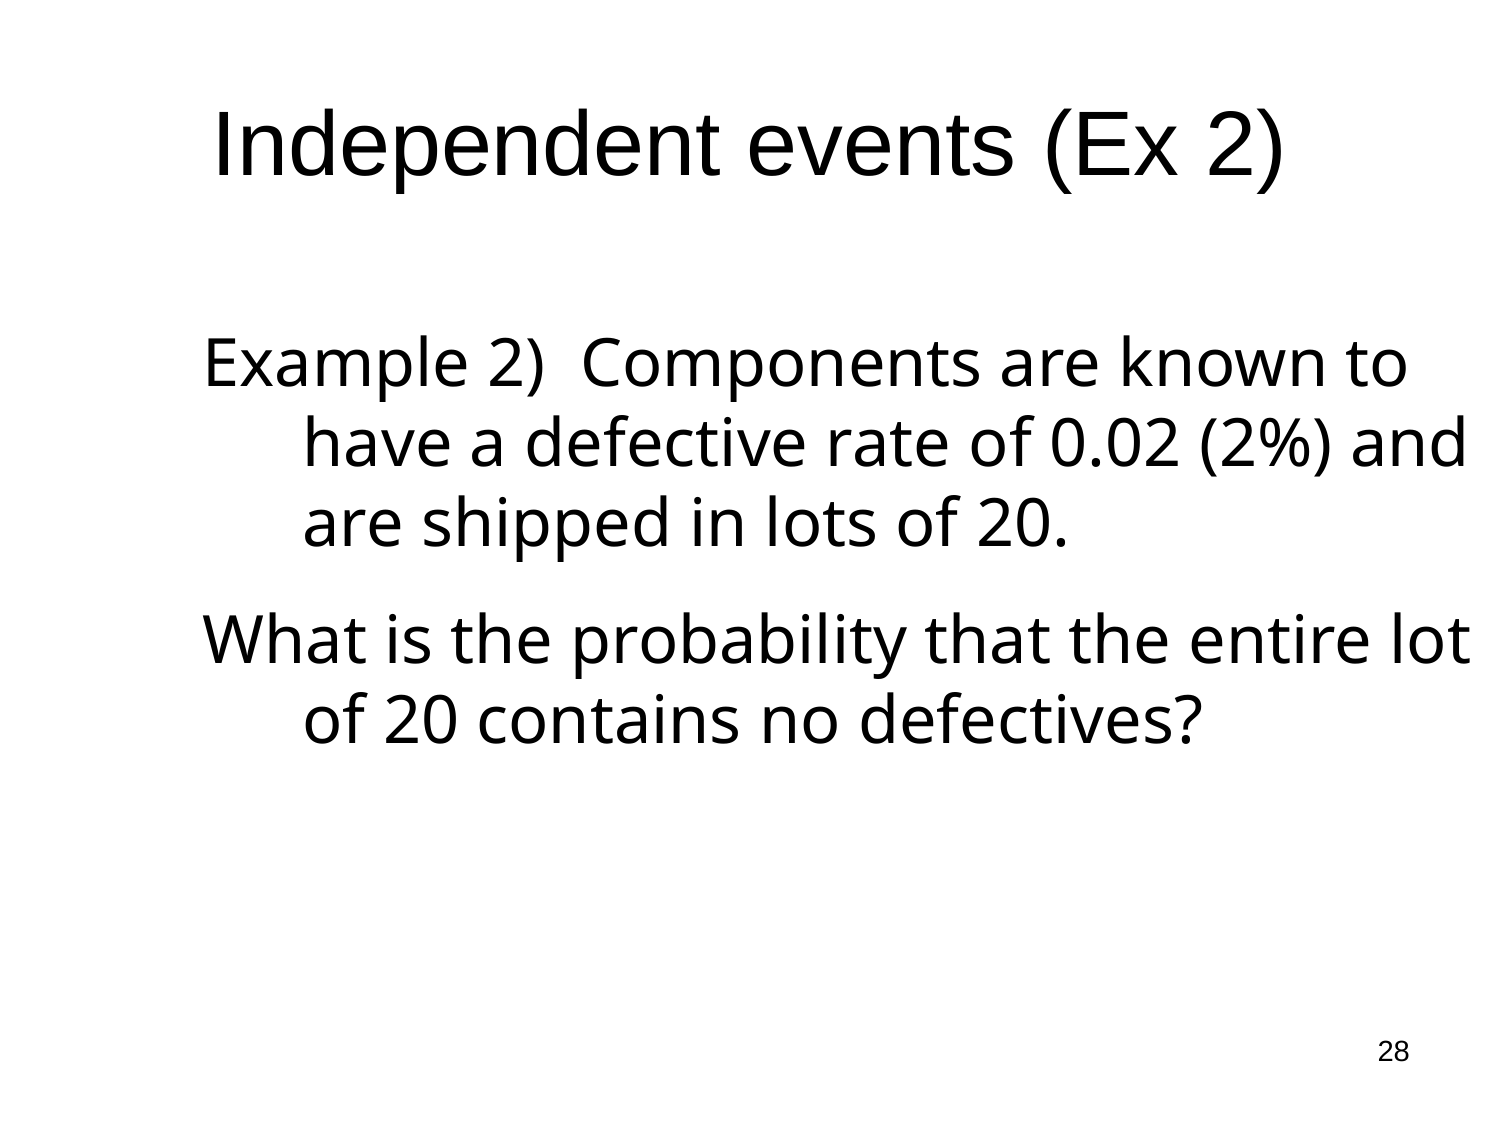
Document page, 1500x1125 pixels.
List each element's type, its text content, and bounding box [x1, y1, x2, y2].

list Example 2) Components are known to have a defective rate of 0.02 (2%) and are shipped in lots of 20. What is the probability that the entire lot of 20 contains no defectives? [187, 312, 1500, 888]
title Independent events (Ex 2) [75, 45, 1425, 233]
slide_number 28 [1074, 1024, 1426, 1103]
